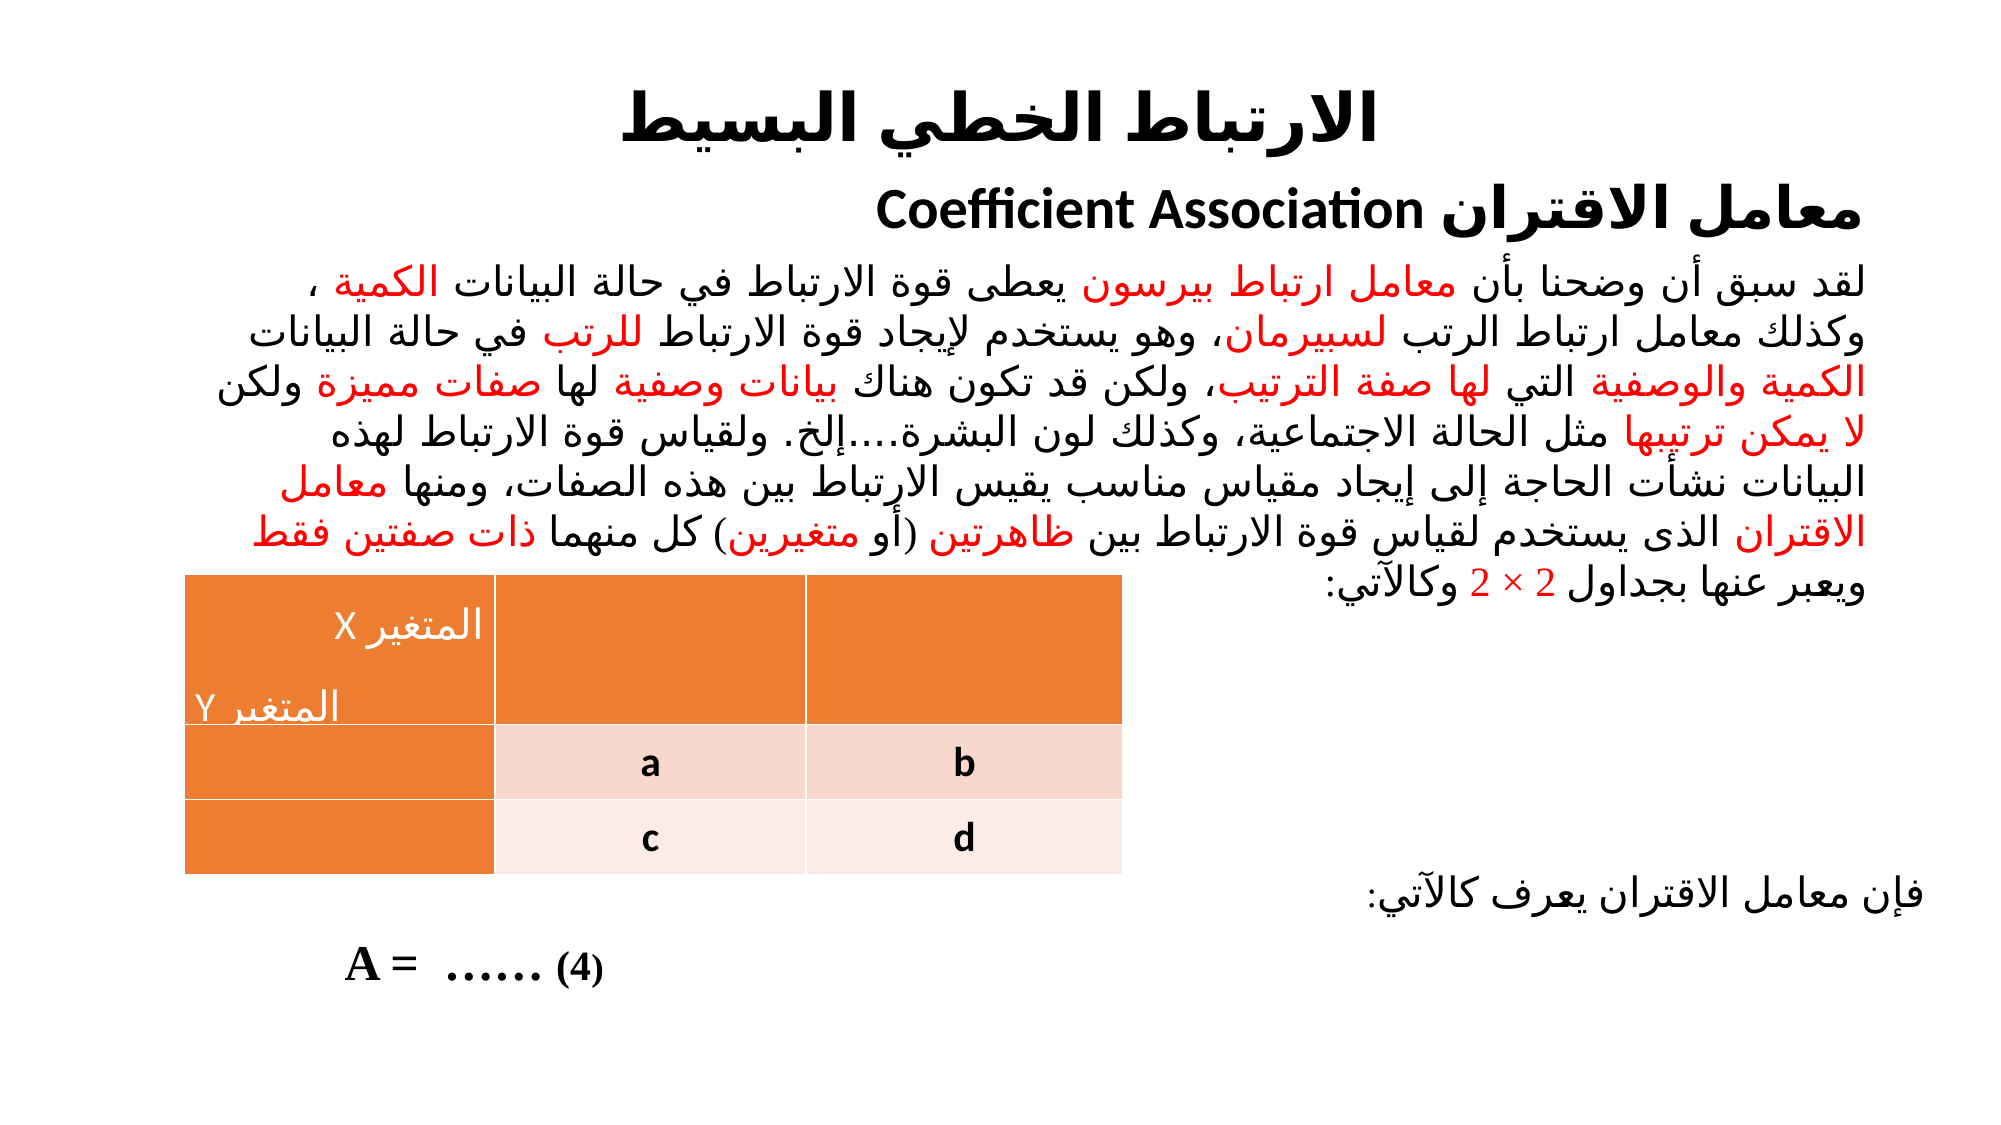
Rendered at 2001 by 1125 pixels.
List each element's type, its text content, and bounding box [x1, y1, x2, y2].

title الارتباط الخطي البسيط [137, 51, 1863, 170]
list معامل الاقتران Coefficient Association [137, 170, 1881, 1069]
text_box لقد سبق أن وضحنا بأن معامل ارتباط بيرسون يعطى قوة الارتباط في حالة البيانات الكمية ، وكذلك معامل ارتباط الرتب لسبيرمان، وهو يستخدم لإيجاد قوة الارتباط للرتب في حالة البيانات الكمية والوصفية التي لها صفة الترتيب، ولكن قد تكون هناك بيانات وصفية لها صفات مميزة ولكن لا يمكن ترتيبها مثل الحالة الاجتماعية، وكذلك لون البشرة....إلخ. ولقياس قوة الارتباط لهذه البيانات نشأت الحاجة إلى إيجاد مقياس مناسب يقيس الارتباط بين هذه الصفات، ومنها معامل الاقتران الذى يستخدم لقياس قوة الارتباط بين ظاهرتين (أو متغيرين) كل منهما ذات صفتين فقط ويعبر عنها بجداول 2 × 2 وكالآتي: [185, 247, 1883, 613]
text_box فإن معامل الاقتران يعرف كالآتي: [1351, 833, 1941, 924]
